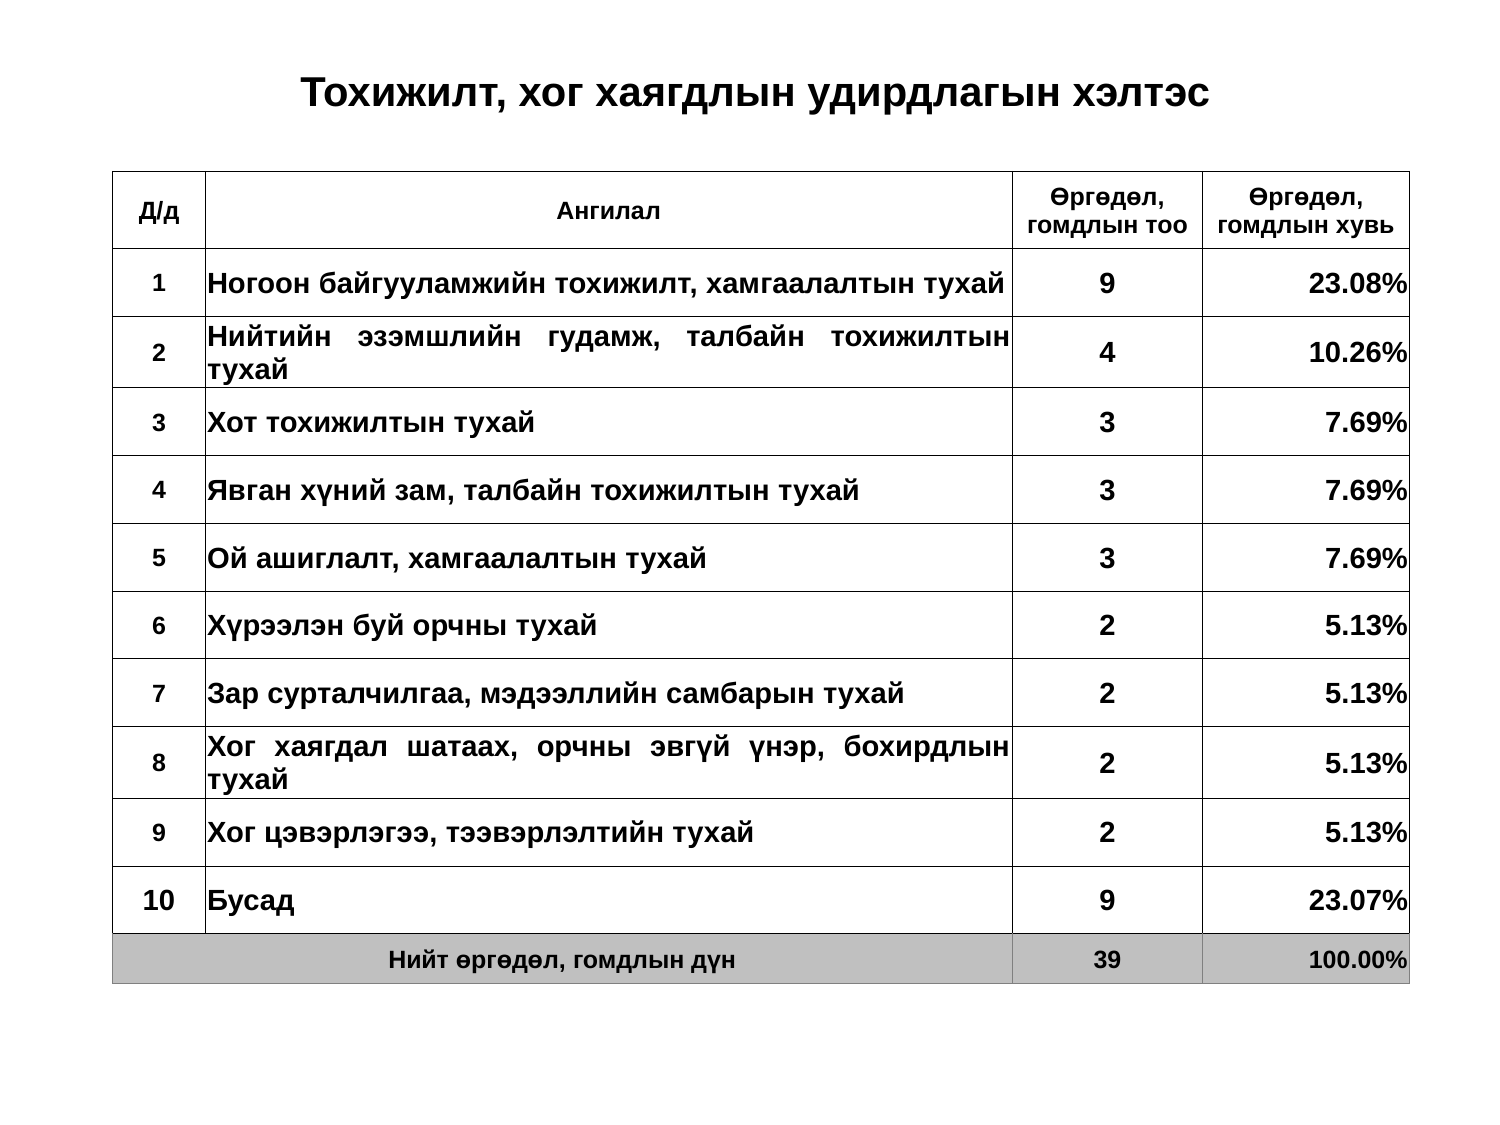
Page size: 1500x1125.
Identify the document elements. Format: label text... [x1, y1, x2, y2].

table_cell 5.13% [1203, 592, 1409, 658]
table_cell 3 [1013, 456, 1202, 523]
table_header Өргөдөл, гомдлын тоо [1013, 172, 1202, 248]
table_cell 100.00% [1203, 934, 1409, 983]
table_cell 9 [1013, 249, 1202, 316]
table_cell 3 [113, 388, 205, 455]
table_cell 7.69% [1203, 456, 1409, 523]
table_cell 2 [1013, 799, 1202, 866]
table_cell 3 [1013, 388, 1202, 455]
table_cell Бусад [206, 867, 1012, 933]
table_cell Хог цэвэрлэгээ, тээвэрлэлтийн тухай [206, 799, 1012, 866]
table_cell Хүрээлэн буй орчны тухай [206, 592, 1012, 658]
table_cell 2 [1013, 659, 1202, 726]
table_cell 23.08% [1203, 249, 1409, 316]
table_cell Хог хаягдал шатаах, орчны эвгүй үнэр, бохирдлын тухай [206, 727, 1012, 798]
table_header Д/д [113, 172, 205, 248]
table_cell 23.07% [1203, 867, 1409, 933]
table_cell 2 [113, 317, 205, 387]
table_cell Хот тохижилтын тухай [206, 388, 1012, 455]
table_cell Явган хүний зам, талбайн тохижилтын тухай [206, 456, 1012, 523]
table_cell 9 [1013, 867, 1202, 933]
table_cell 2 [1013, 592, 1202, 658]
table_cell 39 [1013, 934, 1202, 983]
table_cell Нийт өргөдөл, гомдлын дүн [113, 934, 1012, 983]
table_cell 1 [113, 249, 205, 316]
table_cell 7 [113, 659, 205, 726]
table_cell 5.13% [1203, 727, 1409, 798]
table_cell 7.69% [1203, 388, 1409, 455]
title Тохижилт, хог хаягдлын удирдлагын хэлтэс [112, 16, 1410, 171]
table_cell 9 [113, 799, 205, 866]
table_cell Ой ашиглалт, хамгаалалтын тухай [206, 524, 1012, 591]
table_cell 4 [1013, 317, 1202, 387]
table_cell 8 [113, 727, 205, 798]
table_cell 3 [1013, 524, 1202, 591]
table_cell 5.13% [1203, 659, 1409, 726]
table_cell 7.69% [1203, 524, 1409, 591]
table_cell 10.26% [1203, 317, 1409, 387]
table_cell 4 [113, 456, 205, 523]
table_cell Ногоон байгууламжийн тохижилт, хамгаалалтын тухай [206, 249, 1012, 316]
table_cell 5.13% [1203, 799, 1409, 866]
table_header Ангилал [206, 172, 1012, 248]
table_cell 6 [113, 592, 205, 658]
table_header Өргөдөл, гомдлын хувь [1203, 172, 1409, 248]
table_cell 10 [113, 867, 205, 933]
table_cell 5 [113, 524, 205, 591]
table_cell 2 [1013, 727, 1202, 798]
table_cell Зар сурталчилгаа, мэдээллийн самбарын тухай [206, 659, 1012, 726]
table_cell Нийтийн эзэмшлийн гудамж, талбайн тохижилтын тухай [206, 317, 1012, 387]
